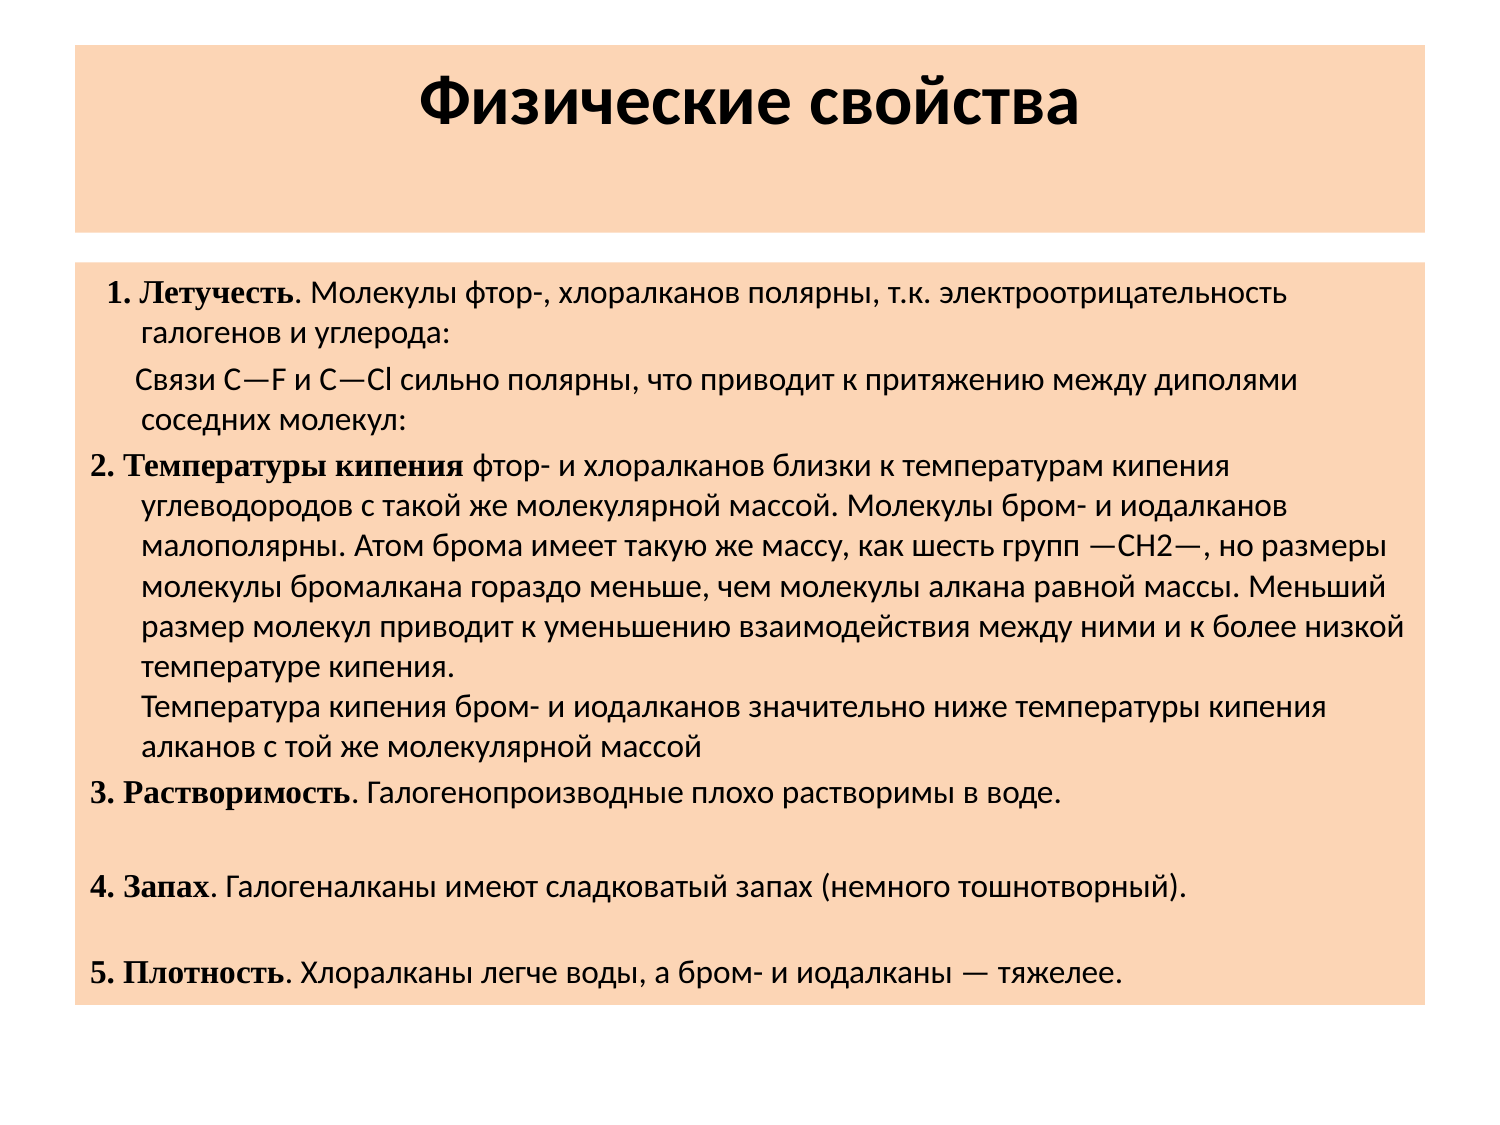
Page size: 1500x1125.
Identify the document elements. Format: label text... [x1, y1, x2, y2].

title Физические свойства [75, 45, 1425, 233]
list 1. Летучесть. Молекулы фтор-, хлоралканов полярны, т.к. электроотрицательность галогенов и углерода: Связи С—F и С—Сl сильно полярны, что приводит к притяжению между диполями соседних молекул: 2. Температуры кипения фтор- и хлоралканов близки к температурам кипения углеводородов с такой же молекулярной массой. Молекулы бром- и иодалканов малополярны. Атом брома имеет такую же массу, как шесть групп —СН2—, но размеры молекулы бромалкана гораздо меньше, чем молекулы алкана равной массы. Меньший размер молекул приводит к уменьшению взаимодействия между ними и к более низкой температуре кипения. Температура кипения бром- и иодалканов значительно ниже температуры кипения алканов с той же молекулярной массой 3. Растворимость. Галогенопроизводные плохо растворимы в воде. 4. Запах. Галогеналканы имеют сладковатый запах (немного тошнотворный). 5. Плотность. Хлоралканы легче воды, а бром- и иодалканы — тяжелее. [75, 262, 1425, 1005]
